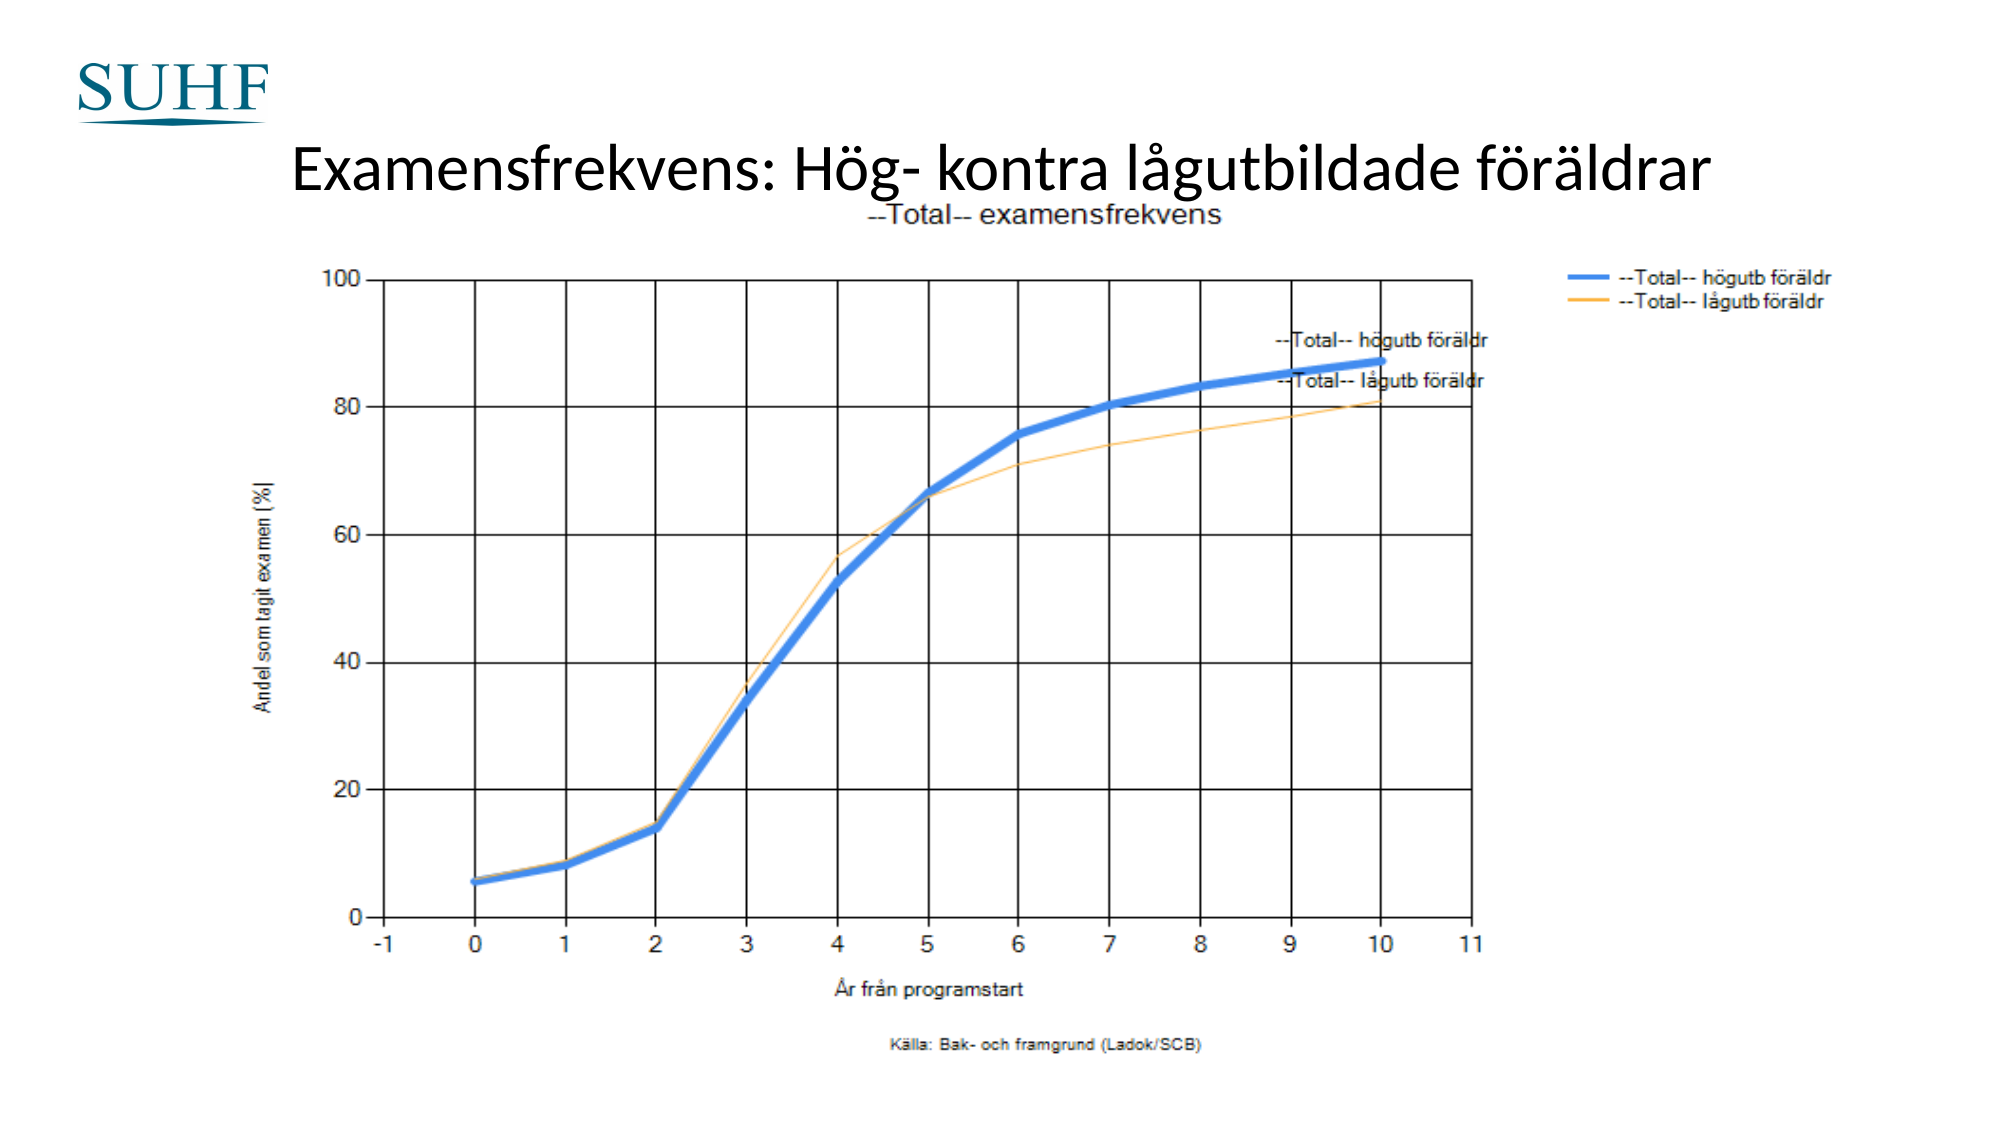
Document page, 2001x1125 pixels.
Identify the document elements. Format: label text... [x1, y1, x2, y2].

picture [78, 62, 268, 126]
title Examensfrekvens: Hög- kontra lågutbildade föräldrar [183, 58, 1822, 173]
picture [184, 172, 1910, 1084]
